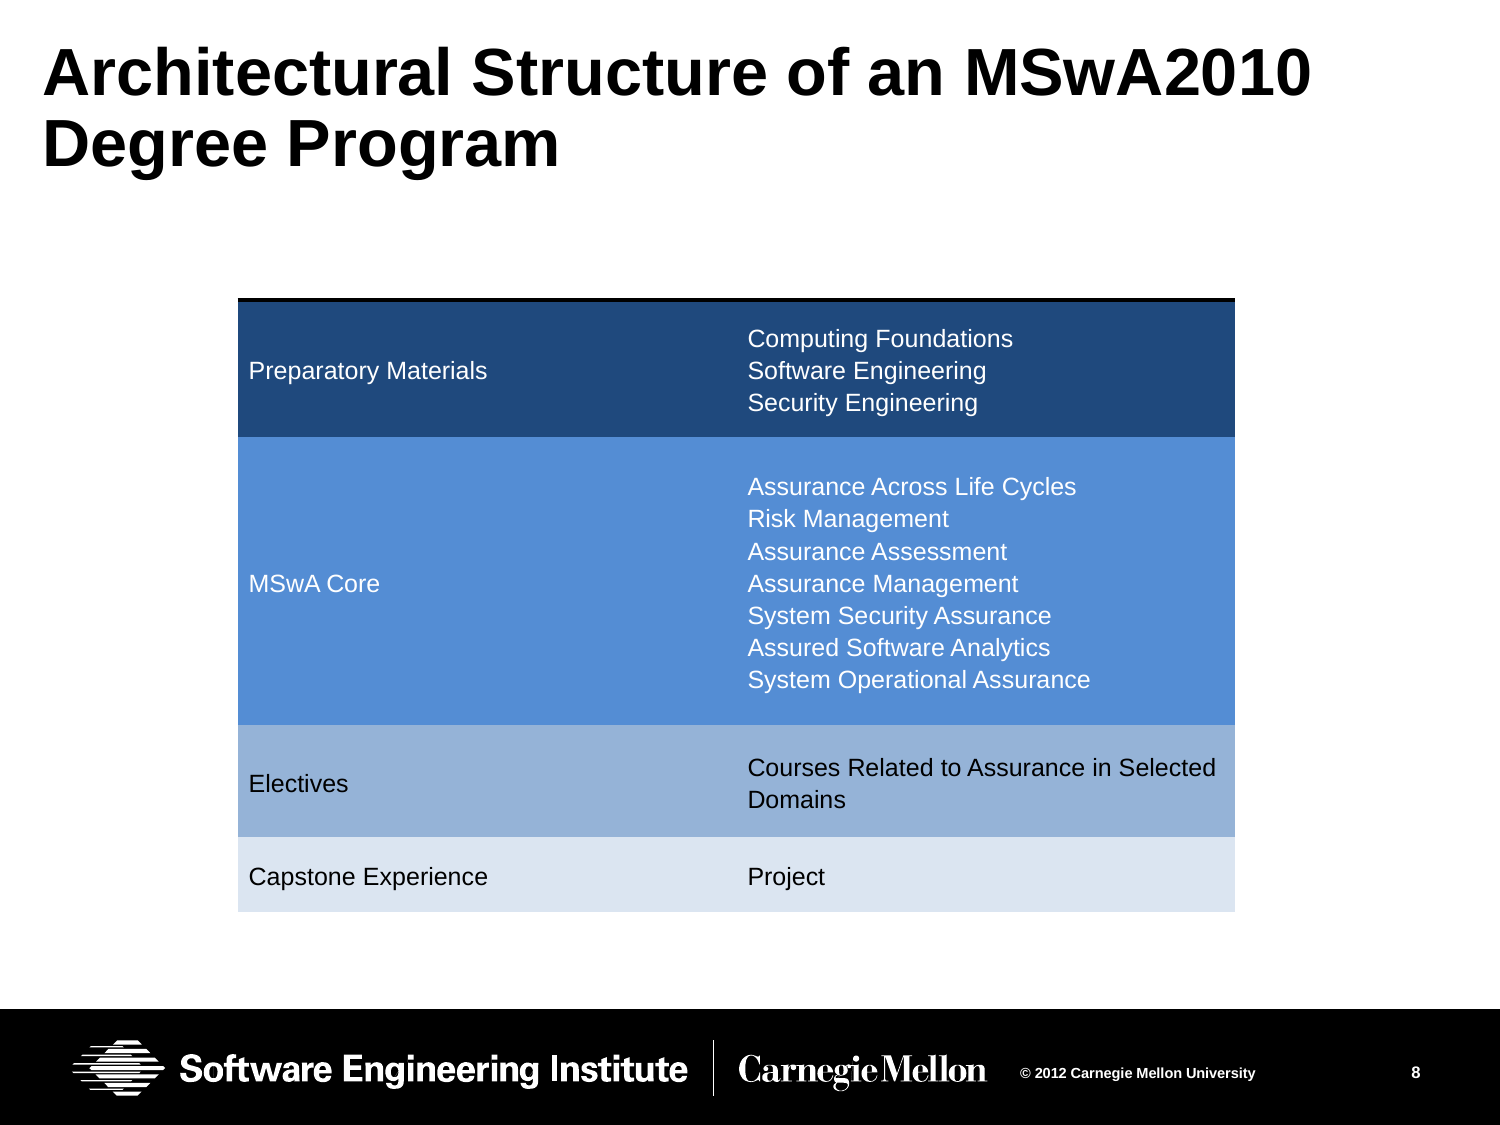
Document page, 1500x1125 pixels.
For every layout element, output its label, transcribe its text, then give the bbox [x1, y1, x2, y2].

table_header Computing Foundations Software Engineering Security Engineering [736, 302, 1235, 437]
title Architectural Structure of an MSwA2010 Degree Program [42, 37, 1476, 155]
table_header Preparatory Materials [238, 302, 736, 437]
table_cell Capstone Experience [238, 837, 736, 912]
table_cell MSwA Core [238, 437, 736, 725]
table_cell Electives [238, 725, 736, 837]
table_cell Assurance Across Life Cycles Risk Management Assurance Assessment Assurance Management System Security Assurance Assured Software Analytics System Operational Assurance [736, 437, 1235, 725]
table_cell Project [736, 837, 1235, 912]
table_cell Courses Related to Assurance in Selected Domains [736, 725, 1235, 837]
